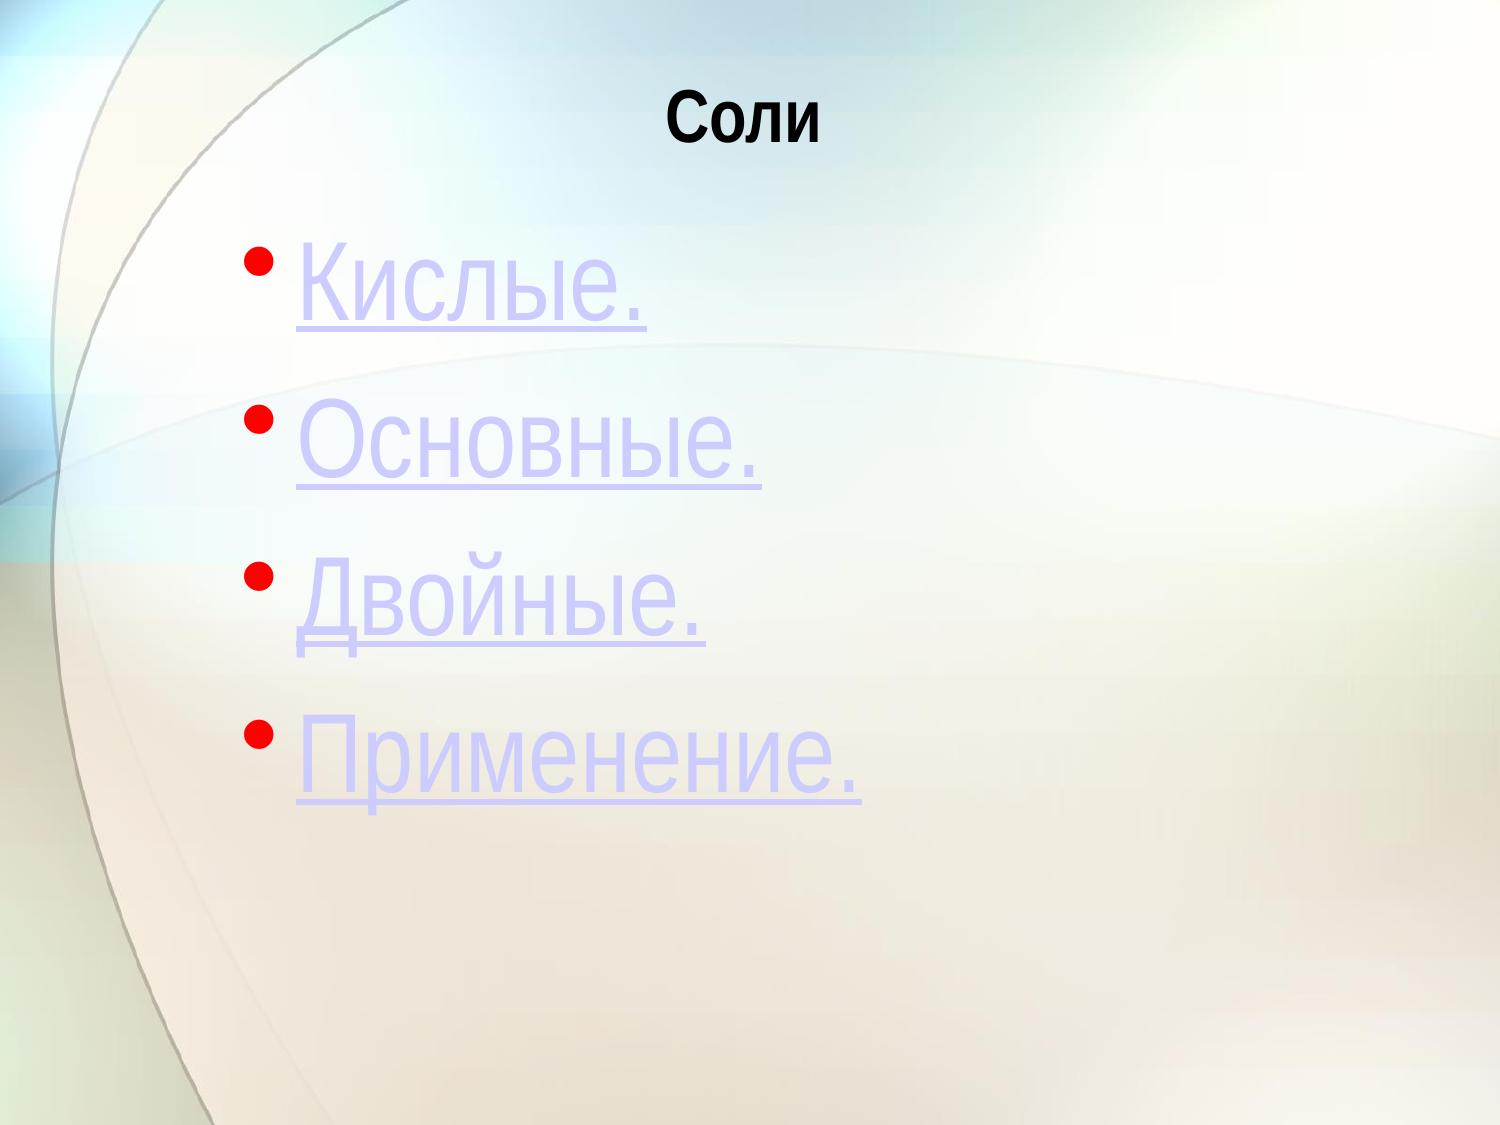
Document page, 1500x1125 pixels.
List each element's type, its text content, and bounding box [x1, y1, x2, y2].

list Кислые. Основные. Двойные. Применение. [224, 199, 1114, 915]
picture [0, 0, 1500, 1125]
title Соли [24, 49, 1463, 176]
